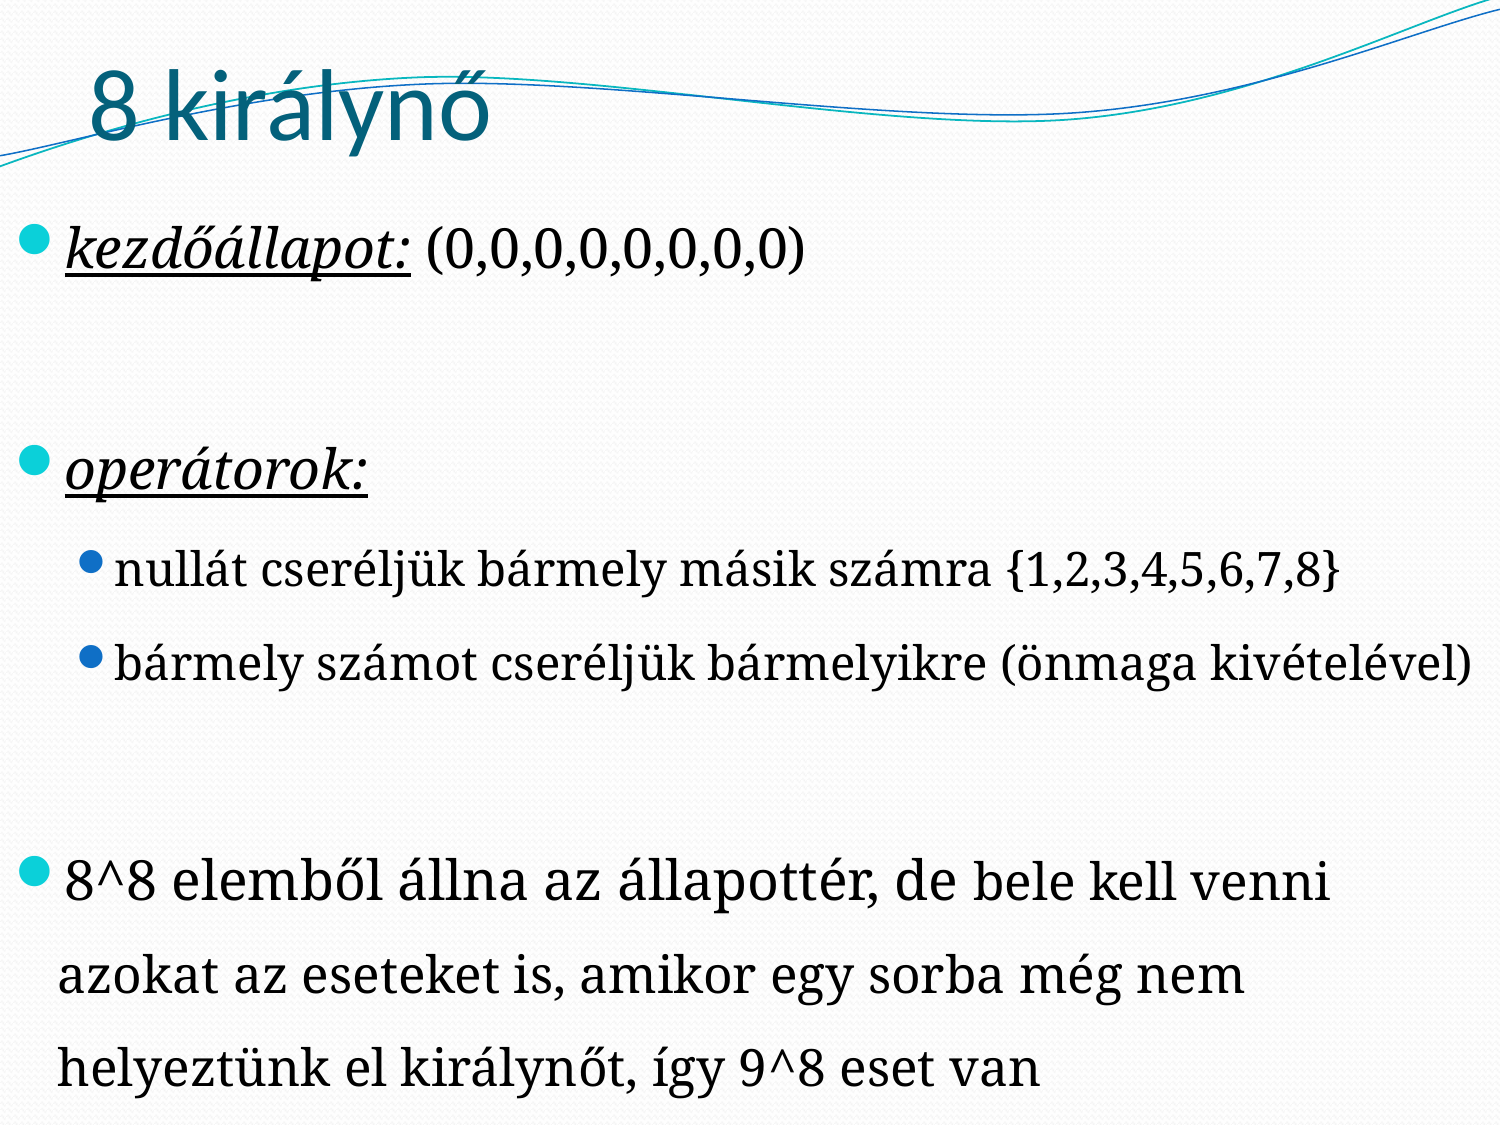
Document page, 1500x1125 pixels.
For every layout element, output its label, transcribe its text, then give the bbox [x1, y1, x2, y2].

list kezdőállapot: (0,0,0,0,0,0,0,0) operátorok: nullát cseréljük bármely másik számra {1,2,3,4,5,6,7,8} bármely számot cseréljük bármelyikre (önmaga kivételével) 8^8 elemből állna az állapottér, de bele kell venni azokat az eseteket is, amikor egy sorba még nem helyeztünk el királynőt, így 9^8 eset van [0, 172, 1500, 1118]
title 8 királynő [88, 30, 1439, 162]
